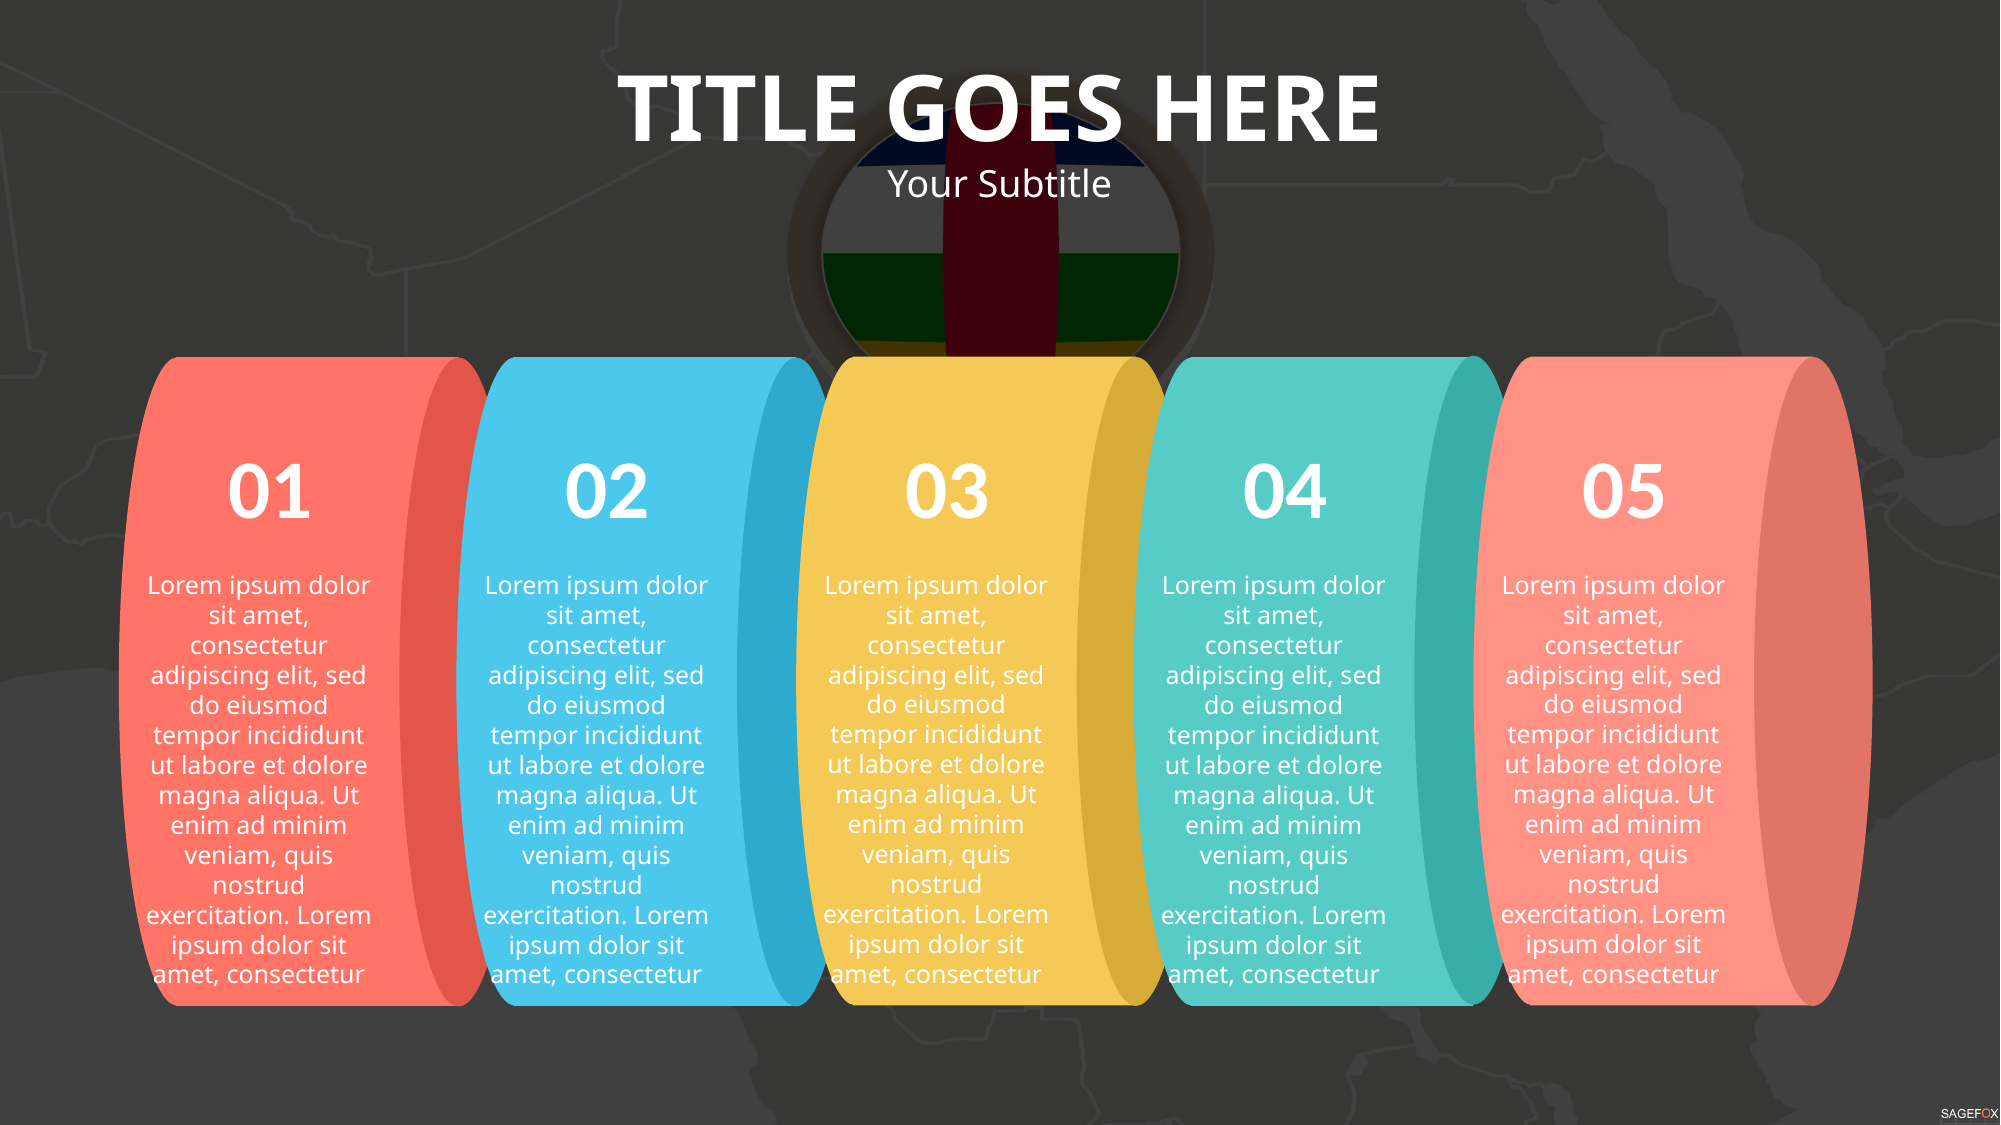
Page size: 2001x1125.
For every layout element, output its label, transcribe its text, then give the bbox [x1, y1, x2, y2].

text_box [118, 356, 456, 1007]
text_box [796, 356, 1133, 1006]
text_box TITLE GOES HERE Your Subtitle [548, 42, 1452, 212]
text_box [1133, 355, 1533, 1006]
picture [0, 0, 2001, 1125]
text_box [456, 356, 856, 1007]
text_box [1473, 356, 1873, 1006]
